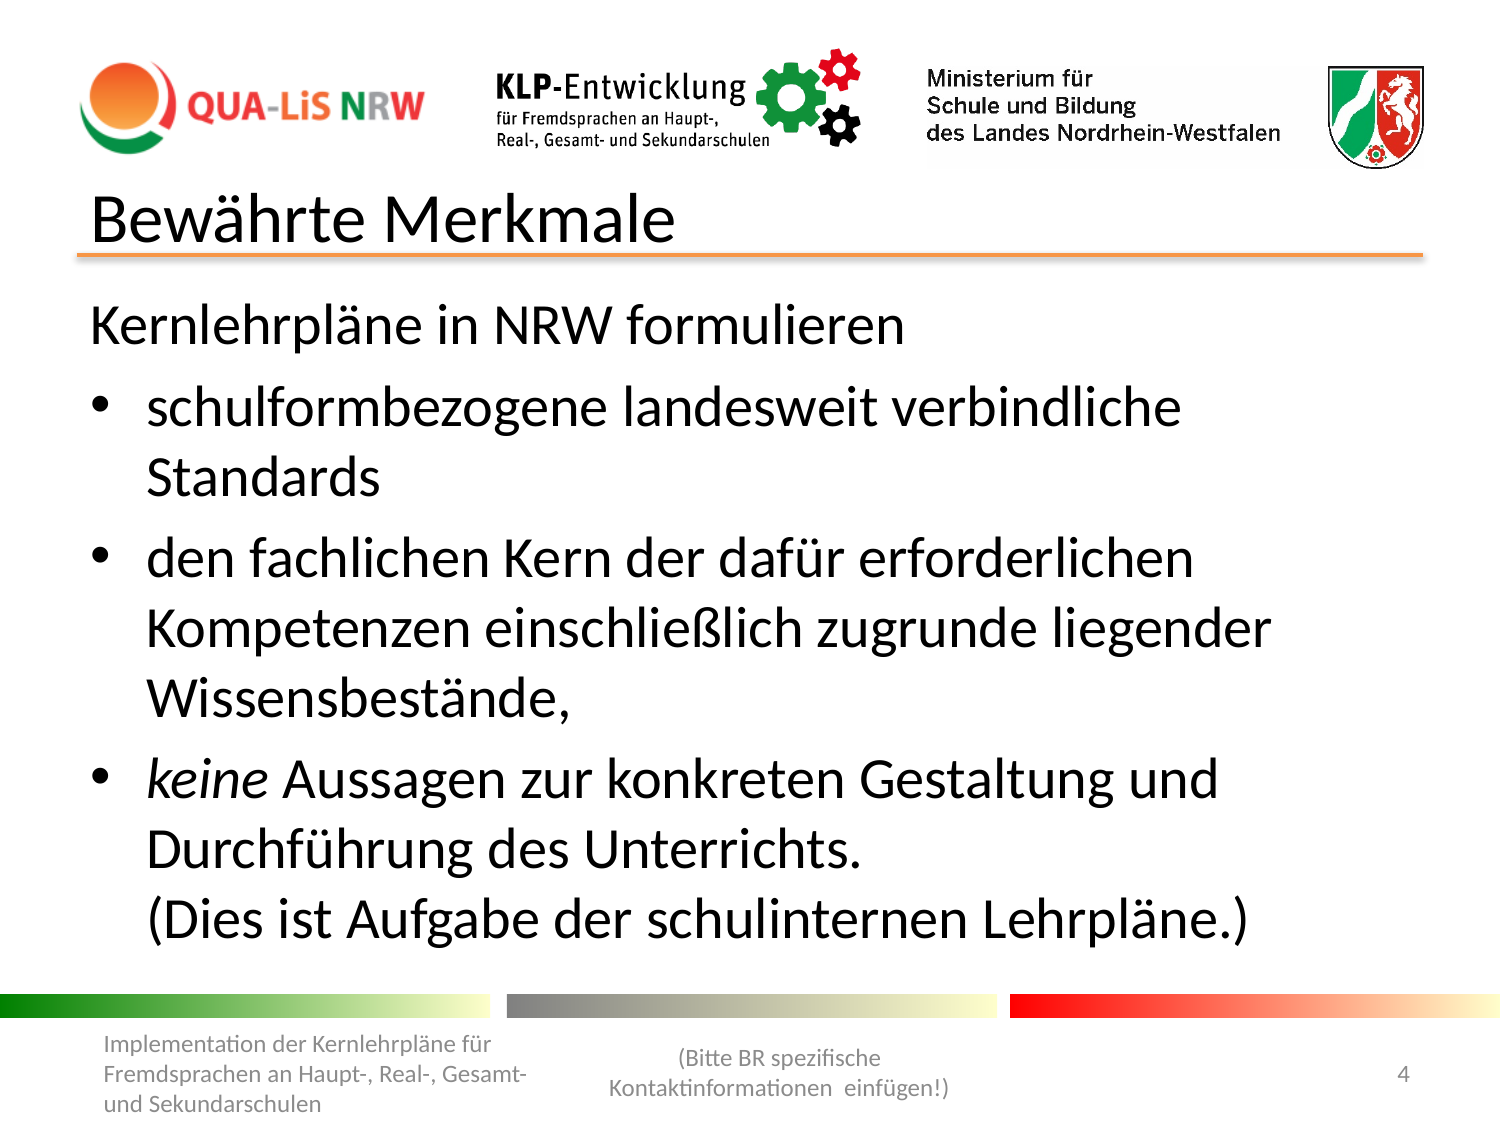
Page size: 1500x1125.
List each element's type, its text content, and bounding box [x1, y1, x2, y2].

list Kernlehrpläne in NRW formulieren schulformbezogene landesweit verbindliche Standards den fachlichen Kern der dafür erforderlichen Kompetenzen einschließlich zugrunde liegender Wissensbestände, keine Aussagen zur konkreten Gestaltung und Durchführung des Unterrichts. (Dies ist Aufgabe der schulinternen Lehrpläne.) [75, 278, 1425, 969]
picture [77, 55, 431, 158]
picture [927, 66, 1424, 169]
title Bewährte Merkmale [75, 184, 1425, 244]
text_box (Bitte BR spezifische Kontaktinformationen einfügen!) [561, 1017, 999, 1125]
picture [478, 30, 880, 168]
footer Implementation der Kernlehrpläne für Fremdsprachen an Haupt-, Real-, Gesamt- und Sekundarschulen [88, 1021, 561, 1124]
slide_number 4 [1328, 1042, 1425, 1103]
